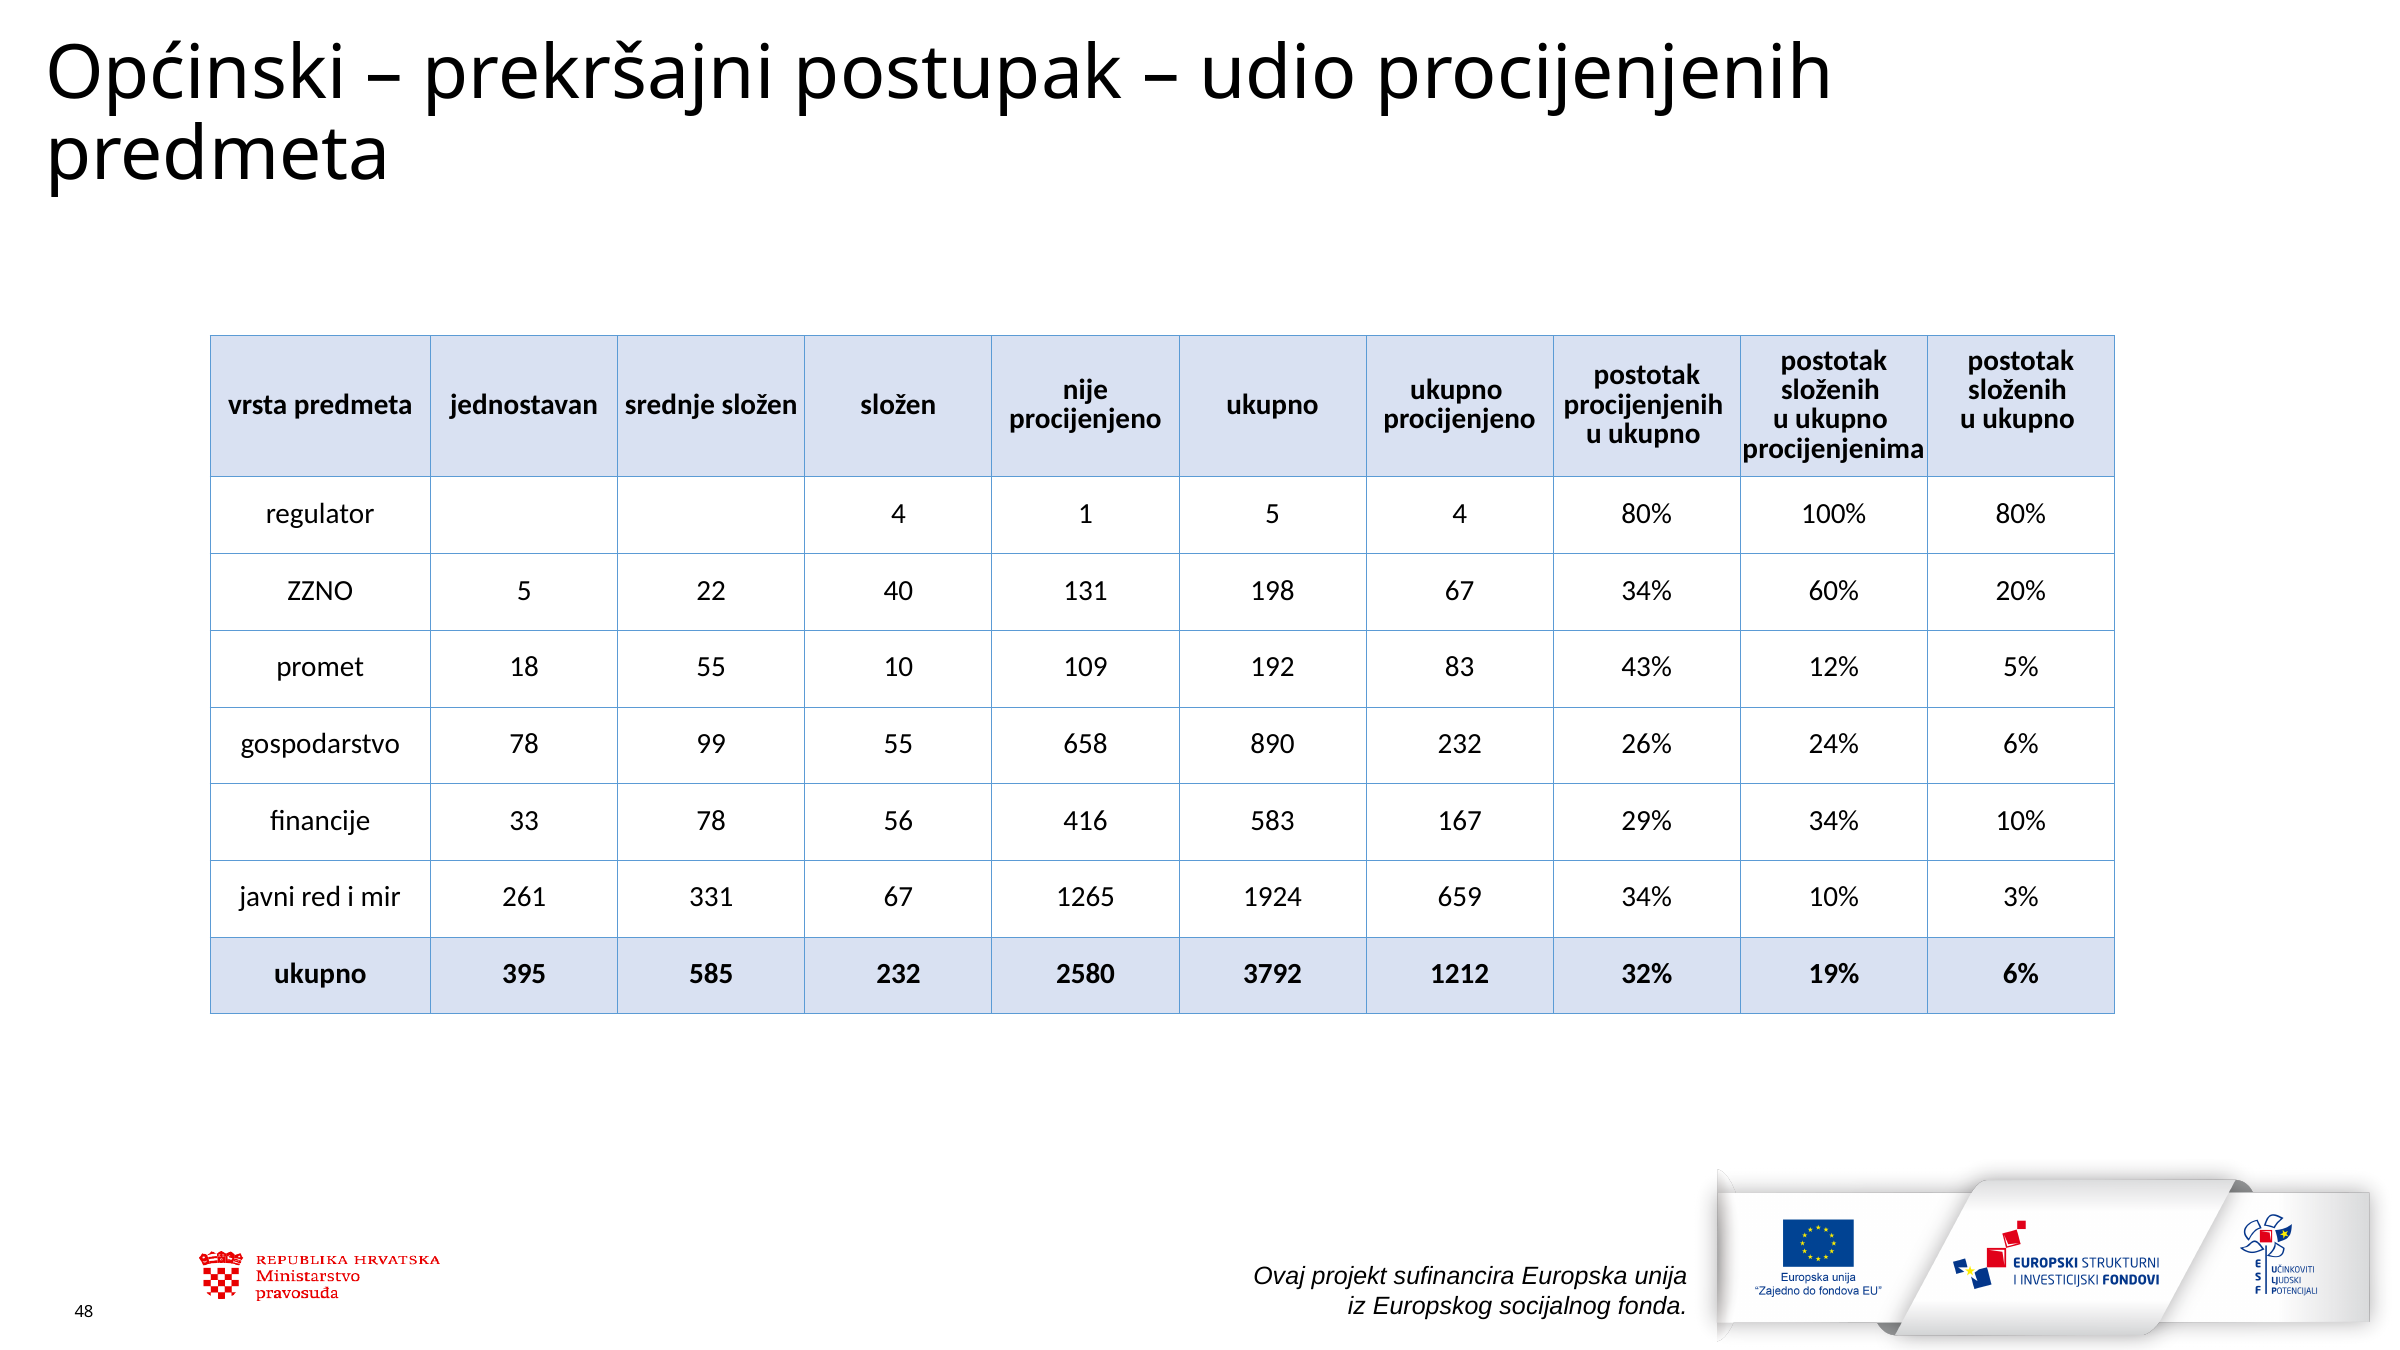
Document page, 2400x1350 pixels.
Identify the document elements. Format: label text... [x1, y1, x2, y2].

table_cell 6% [1928, 708, 2114, 783]
table_cell 1212 [1367, 938, 1553, 1013]
table_cell 261 [431, 861, 617, 937]
table_cell 167 [1367, 784, 1553, 860]
table_cell 80% [1554, 477, 1740, 553]
table_cell javni red i mir [211, 861, 430, 937]
table_header ukupno procijenjeno [1367, 336, 1553, 476]
table_cell 78 [431, 708, 617, 783]
table_cell 395 [431, 938, 617, 1013]
table_header srednje složen [618, 336, 804, 476]
table_cell 78 [618, 784, 804, 860]
picture [1672, 1159, 2400, 1350]
table_cell 3% [1928, 861, 2114, 937]
table_cell 22 [618, 554, 804, 630]
table_cell 34% [1741, 784, 1927, 860]
table_header postotak složenih u ukupno procijenjenima [1741, 336, 1927, 476]
table_cell 232 [1367, 708, 1553, 783]
table_cell 583 [1180, 784, 1366, 860]
table_cell ZZNO [211, 554, 430, 630]
table_cell 29% [1554, 784, 1740, 860]
table_cell [618, 477, 804, 553]
table_header nije procijenjeno [992, 336, 1179, 476]
table_cell 56 [805, 784, 991, 860]
table_header postotak složenih u ukupno [1928, 336, 2114, 476]
table_cell [431, 477, 617, 553]
table_cell 5% [1928, 631, 2114, 707]
table_cell promet [211, 631, 430, 707]
table_cell 10% [1928, 784, 2114, 860]
table_cell 6% [1928, 938, 2114, 1013]
table_cell 55 [805, 708, 991, 783]
table_cell 40 [805, 554, 991, 630]
table_cell 1265 [992, 861, 1179, 937]
table_cell 99 [618, 708, 804, 783]
table_header ukupno [1180, 336, 1366, 476]
table_header jednostavan [431, 336, 617, 476]
table_cell 659 [1367, 861, 1553, 937]
table_cell 198 [1180, 554, 1366, 630]
table_cell 24% [1741, 708, 1927, 783]
table_cell 3792 [1180, 938, 1366, 1013]
table_cell financije [211, 784, 430, 860]
table_cell 20% [1928, 554, 2114, 630]
table_cell 18 [431, 631, 617, 707]
table_cell 60% [1741, 554, 1927, 630]
table_cell 100% [1741, 477, 1927, 553]
table_header postotak procijenjenih u ukupno [1554, 336, 1740, 476]
table_cell 80% [1928, 477, 2114, 553]
table_cell 131 [992, 554, 1179, 630]
table_cell 43% [1554, 631, 1740, 707]
picture [187, 1242, 450, 1310]
table_cell 109 [992, 631, 1179, 707]
table_cell 10 [805, 631, 991, 707]
table_cell 26% [1554, 708, 1740, 783]
table_cell 34% [1554, 554, 1740, 630]
table_cell 585 [618, 938, 804, 1013]
table_cell 192 [1180, 631, 1366, 707]
table_cell 55 [618, 631, 804, 707]
table_cell 32% [1554, 938, 1740, 1013]
table_cell gospodarstvo [211, 708, 430, 783]
table_cell 4 [805, 477, 991, 553]
table_cell 10% [1741, 861, 1927, 937]
table_header složen [805, 336, 991, 476]
table_cell 890 [1180, 708, 1366, 783]
table_cell 1 [992, 477, 1179, 553]
table_cell ukupno [211, 938, 430, 1013]
table_cell regulator [211, 477, 430, 553]
table_cell 1924 [1180, 861, 1366, 937]
table_cell 331 [618, 861, 804, 937]
table_cell 67 [1367, 554, 1553, 630]
table_cell 83 [1367, 631, 1553, 707]
table_cell 67 [805, 861, 991, 937]
table_cell 5 [431, 554, 617, 630]
title Općinski – prekršajni postupak – udio procijenjenih predmeta [45, 33, 2070, 222]
table_cell 2580 [992, 938, 1179, 1013]
table_cell 4 [1367, 477, 1553, 553]
table_cell 12% [1741, 631, 1927, 707]
table_cell 34% [1554, 861, 1740, 937]
table_header vrsta predmeta [211, 336, 430, 476]
table_cell 5 [1180, 477, 1366, 553]
table_cell 232 [805, 938, 991, 1013]
table_cell 658 [992, 708, 1179, 783]
table_cell 19% [1741, 938, 1927, 1013]
text_box Ovaj projekt sufinancira Europska unija iz Europskog socijalnog fonda. [892, 1252, 1672, 1328]
table_cell 33 [431, 784, 617, 860]
table_cell 416 [992, 784, 1179, 860]
